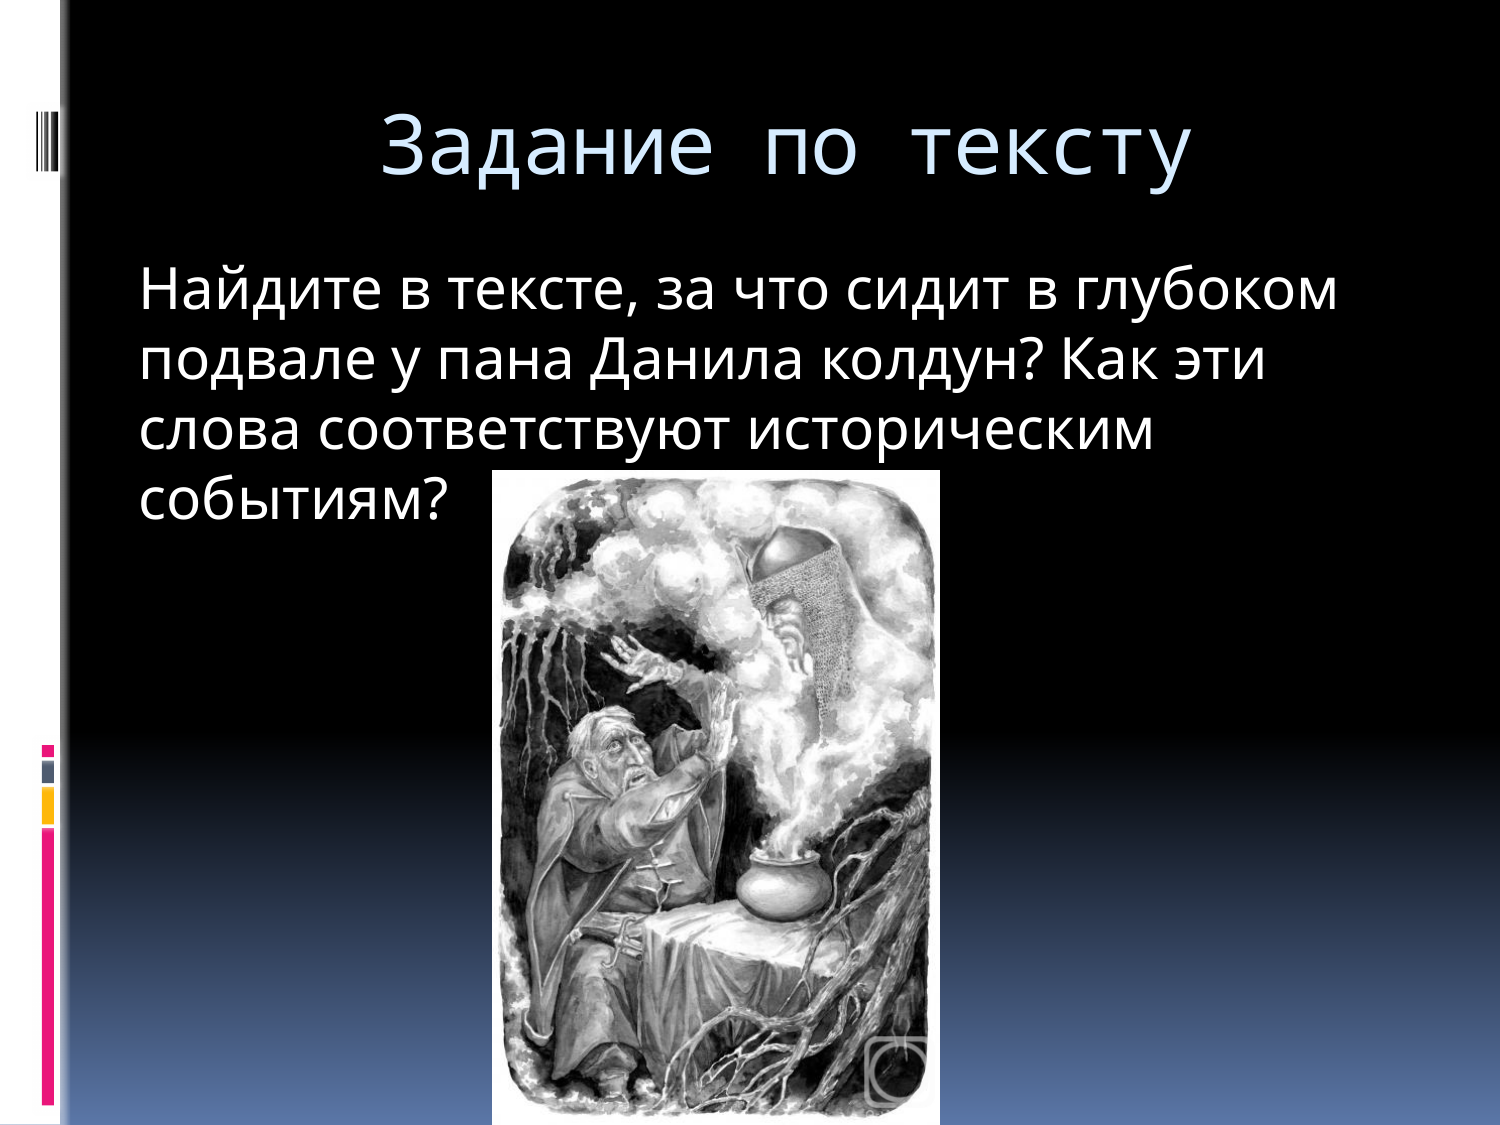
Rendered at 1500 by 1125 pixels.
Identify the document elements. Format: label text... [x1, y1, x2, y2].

text_box Найдите в тексте, за что сидит в глубоком подвале у пана Данила колдун? Как эти слова соответствуют историческим событиям? [123, 243, 1388, 539]
picture [491, 470, 940, 1125]
title Задание по тексту [150, 83, 1425, 234]
